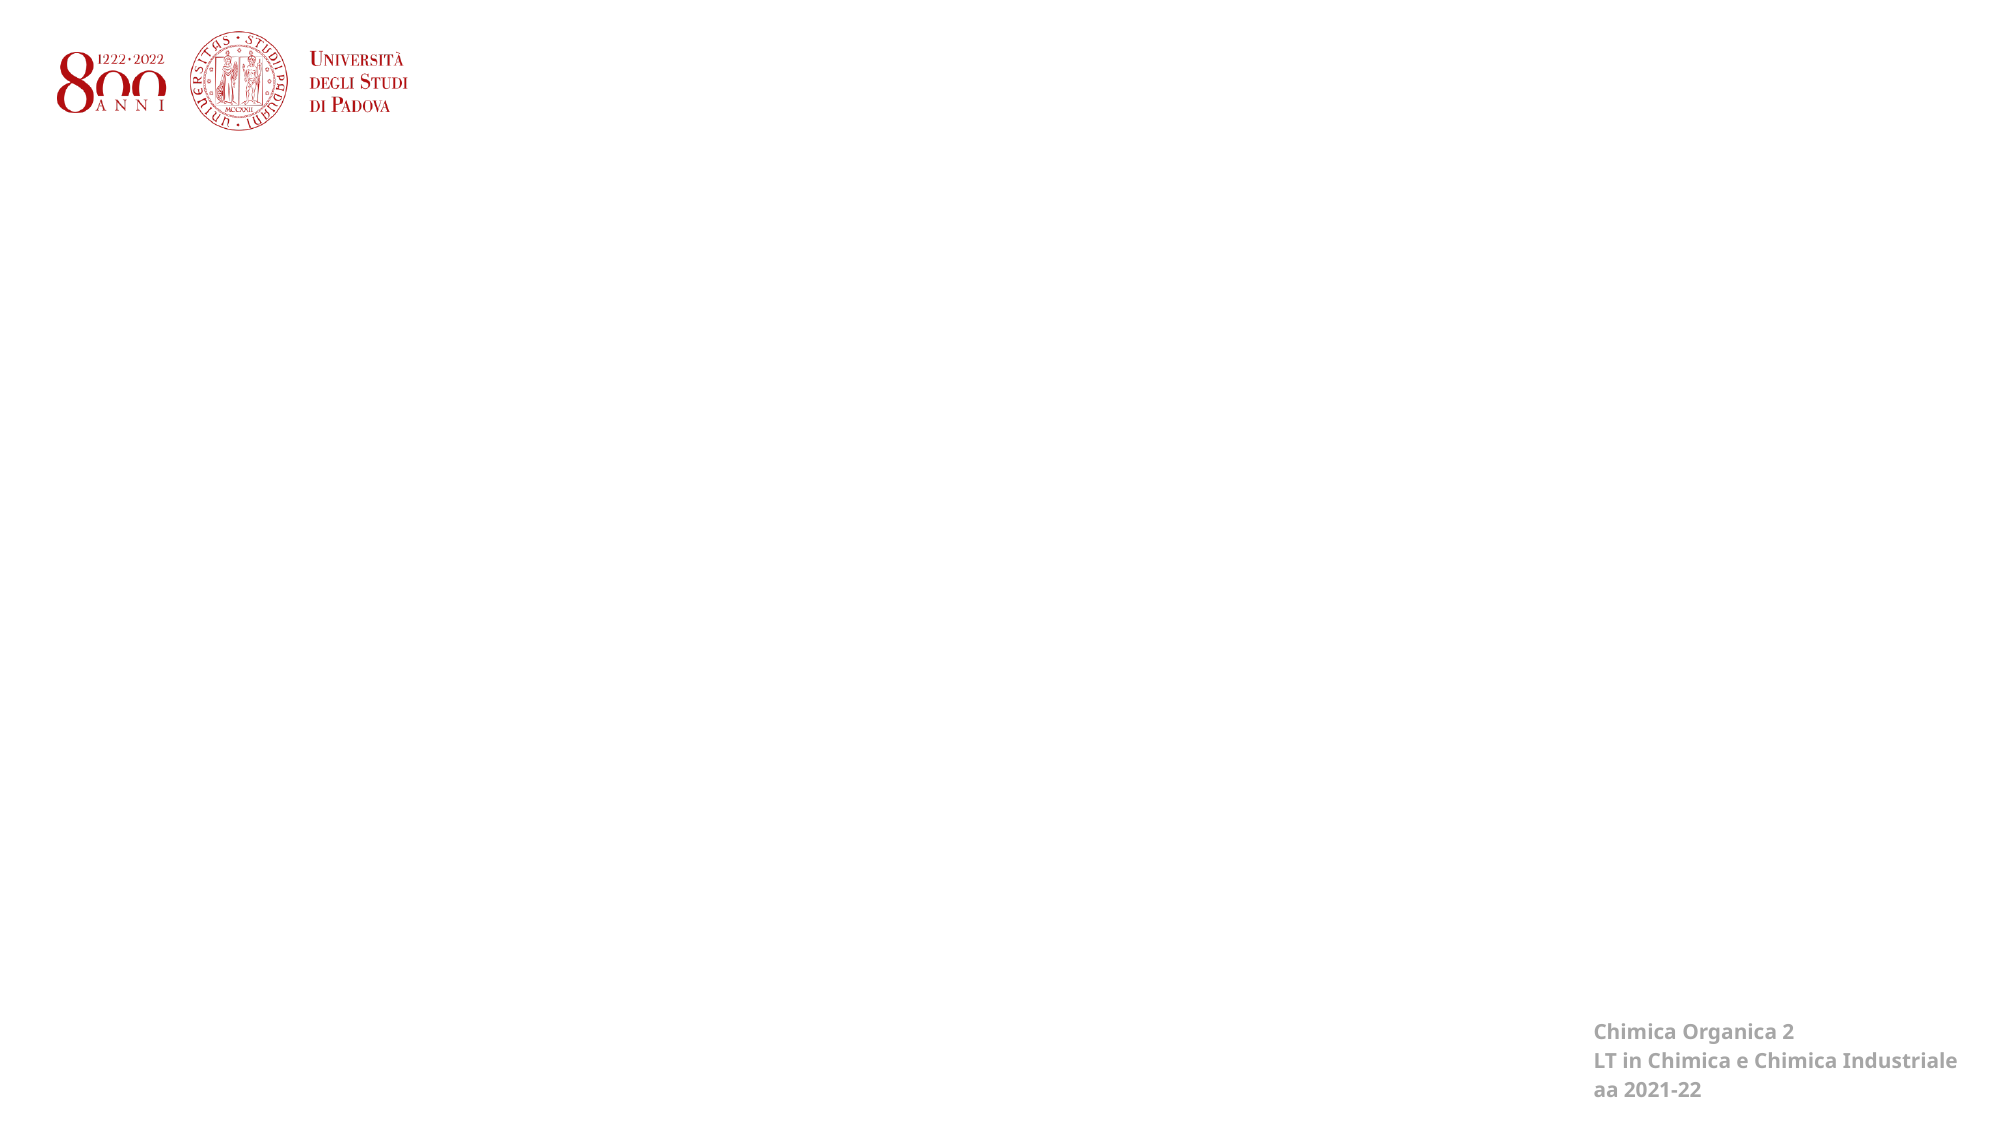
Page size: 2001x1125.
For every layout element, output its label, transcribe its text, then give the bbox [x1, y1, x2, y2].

text_box Chimica Organica 2 LT in Chimica e Chimica Industriale aa 2021-22 [1578, 1011, 1981, 1115]
picture [54, 30, 409, 132]
